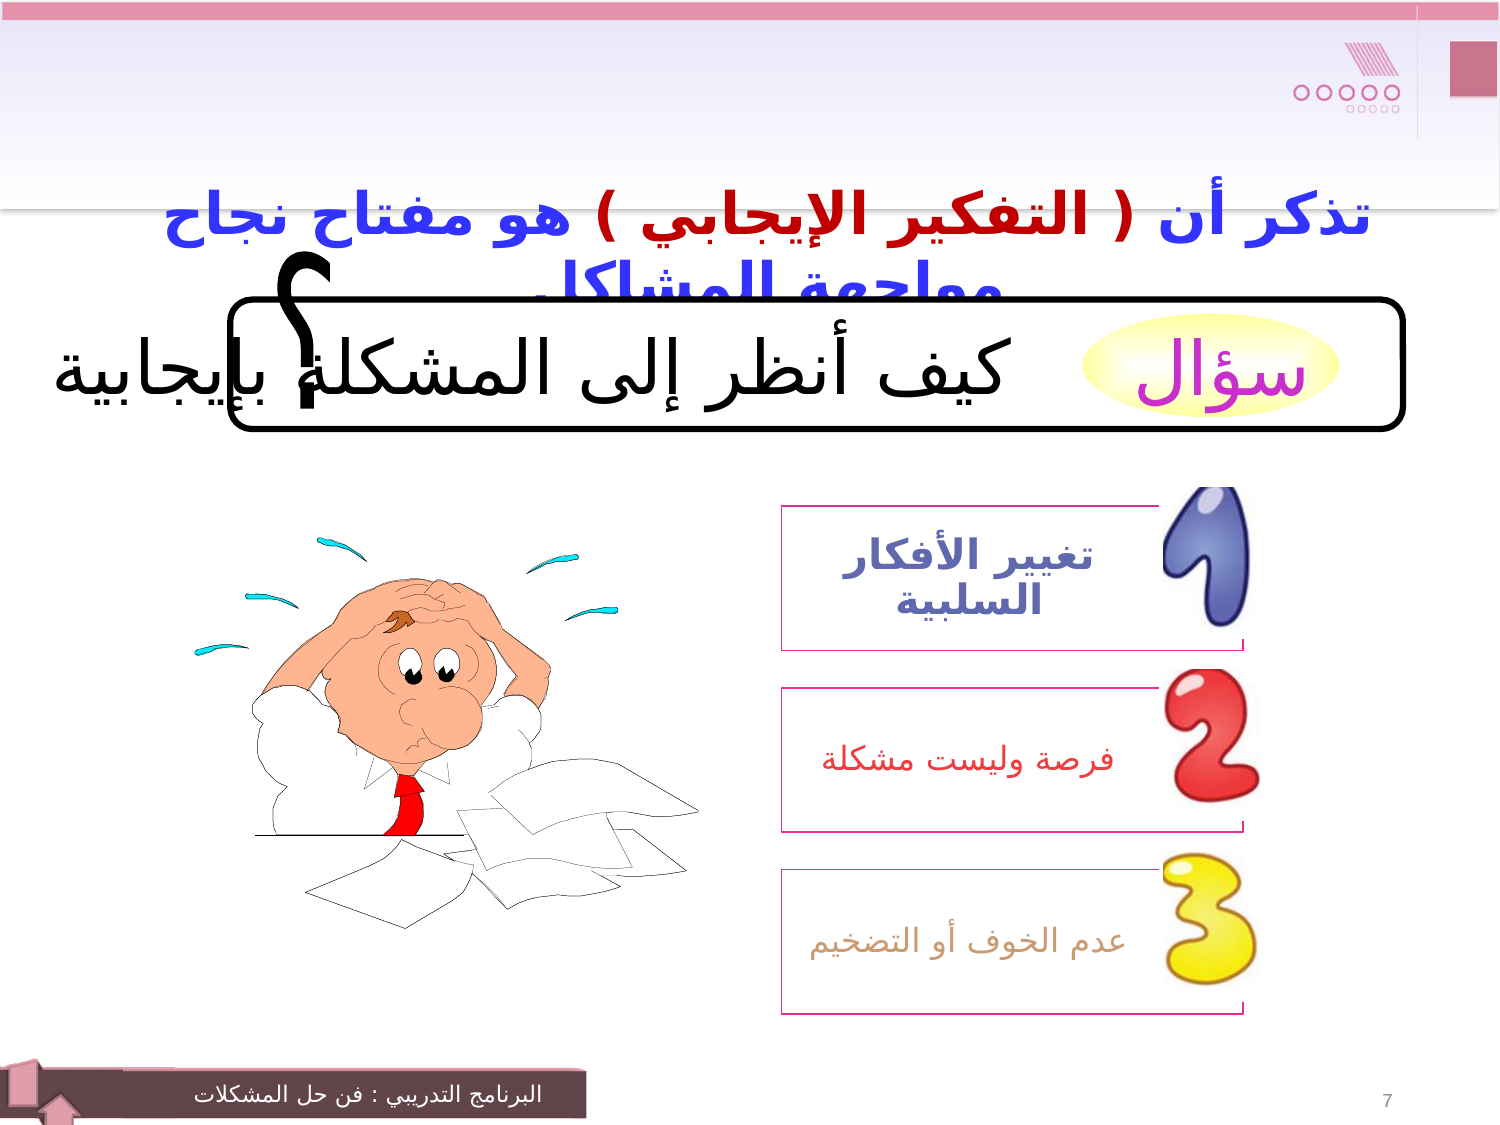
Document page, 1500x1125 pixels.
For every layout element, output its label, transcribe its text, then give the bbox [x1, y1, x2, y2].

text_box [655, 463, 1389, 1036]
slide_number 7 [1301, 1077, 1475, 1122]
text_box تذكر أن ( التفكير الإيجابي ) هو مفتاح نجاح مواجهة المشاكل [100, 168, 1436, 275]
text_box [229, 251, 1404, 430]
picture [194, 537, 655, 929]
